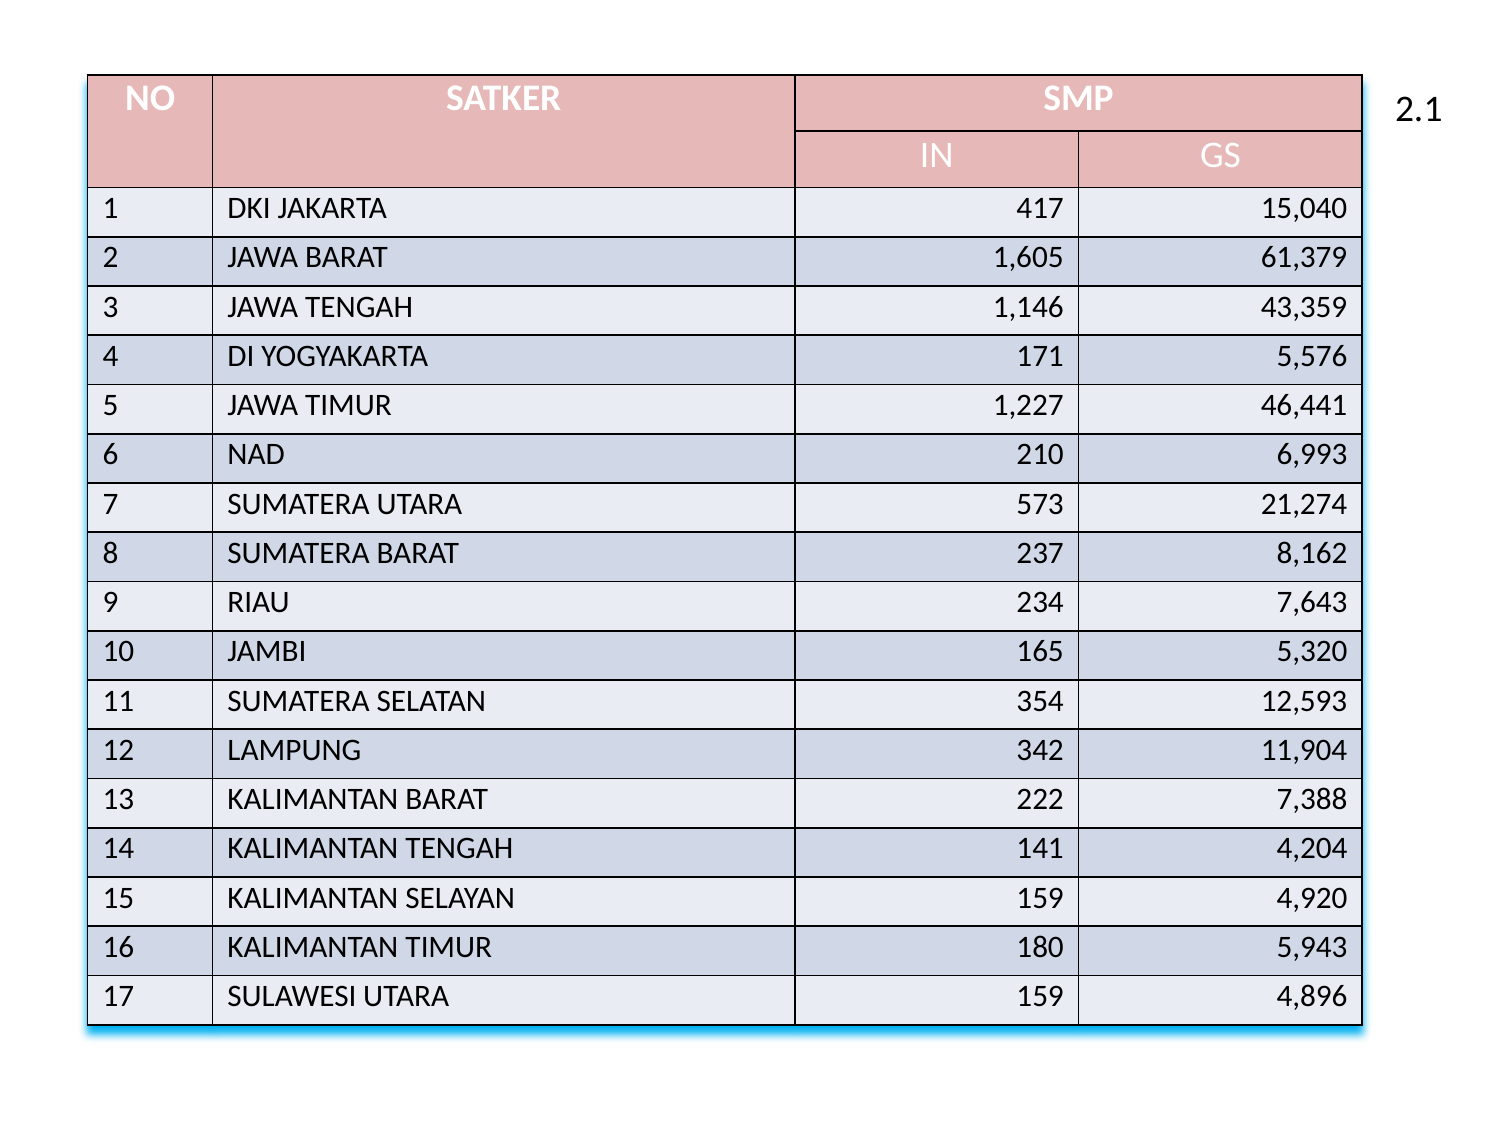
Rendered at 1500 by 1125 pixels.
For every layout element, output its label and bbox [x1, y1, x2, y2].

table_cell [1079, 188, 1361, 236]
table_cell [213, 927, 794, 975]
table_cell [796, 681, 1078, 728]
table_cell [796, 582, 1078, 630]
table_cell [88, 927, 212, 975]
table_cell [88, 385, 212, 433]
table_cell [213, 878, 794, 925]
table_cell [213, 681, 794, 728]
table_cell [88, 582, 212, 630]
table_cell [213, 385, 794, 433]
table_cell [796, 435, 1078, 482]
table_cell [1079, 779, 1361, 827]
table_cell [796, 878, 1078, 925]
table_cell [213, 484, 794, 531]
table_cell [213, 582, 794, 630]
table_cell [796, 188, 1078, 236]
table_cell [213, 829, 794, 876]
table_cell [88, 632, 212, 679]
table_cell [1079, 730, 1361, 778]
table_cell [88, 730, 212, 778]
table_cell [796, 779, 1078, 827]
table_header [88, 76, 212, 187]
table_cell [796, 385, 1078, 433]
table_cell [1079, 829, 1361, 876]
table_cell [213, 632, 794, 679]
table_cell [1079, 632, 1361, 679]
table_cell [88, 829, 212, 876]
table_cell [88, 878, 212, 925]
table_cell [213, 287, 794, 334]
table_cell [796, 730, 1078, 778]
table_cell [88, 336, 212, 384]
table_cell [1079, 976, 1361, 1024]
title [1374, 75, 1463, 138]
table_cell [796, 927, 1078, 975]
table_cell [213, 730, 794, 778]
table_cell [213, 976, 794, 1024]
table_cell [88, 533, 212, 581]
table_cell [1079, 681, 1361, 728]
table_cell [1079, 878, 1361, 925]
table_cell [1079, 484, 1361, 531]
table_cell [213, 435, 794, 482]
table_cell [213, 533, 794, 581]
table_header [796, 76, 1361, 130]
table_cell [1079, 336, 1361, 384]
table_cell [1079, 533, 1361, 581]
table_cell [88, 435, 212, 482]
table_cell [796, 829, 1078, 876]
table_cell [1079, 238, 1361, 285]
table_cell [796, 287, 1078, 334]
table_cell [1079, 287, 1361, 334]
table_cell [1079, 132, 1361, 187]
table_cell [1079, 927, 1361, 975]
table_cell [1079, 435, 1361, 482]
table_cell [88, 238, 212, 285]
table_cell [88, 681, 212, 728]
table_cell [88, 188, 212, 236]
table_cell [88, 779, 212, 827]
table_cell [88, 484, 212, 531]
table_cell [796, 336, 1078, 384]
table_cell [796, 976, 1078, 1024]
table_cell [796, 533, 1078, 581]
table_cell [213, 336, 794, 384]
table_header [213, 76, 794, 187]
table_cell [796, 132, 1078, 187]
table_cell [88, 287, 212, 334]
table_cell [796, 484, 1078, 531]
table_cell [796, 632, 1078, 679]
table_cell [213, 238, 794, 285]
table_cell [213, 188, 794, 236]
table_cell [213, 779, 794, 827]
table_cell [1079, 385, 1361, 433]
table_cell [88, 976, 212, 1024]
table_cell [1079, 582, 1361, 630]
table_cell [796, 238, 1078, 285]
